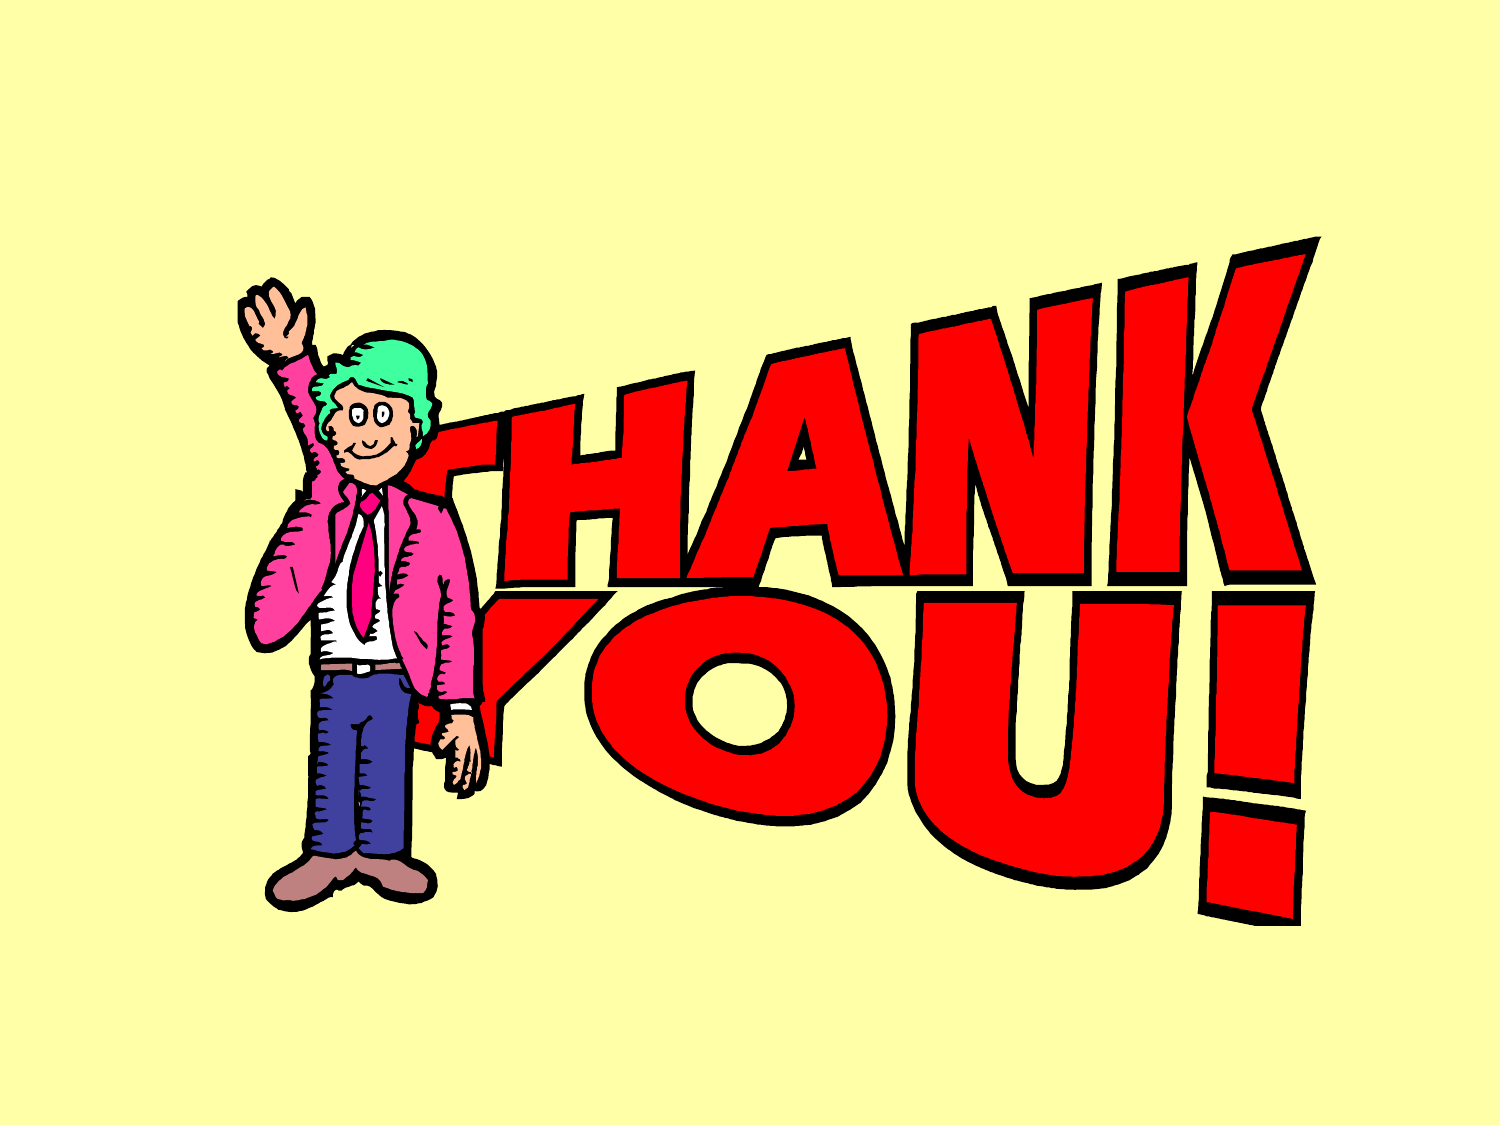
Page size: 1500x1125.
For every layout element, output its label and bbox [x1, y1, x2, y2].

picture [237, 212, 1342, 926]
